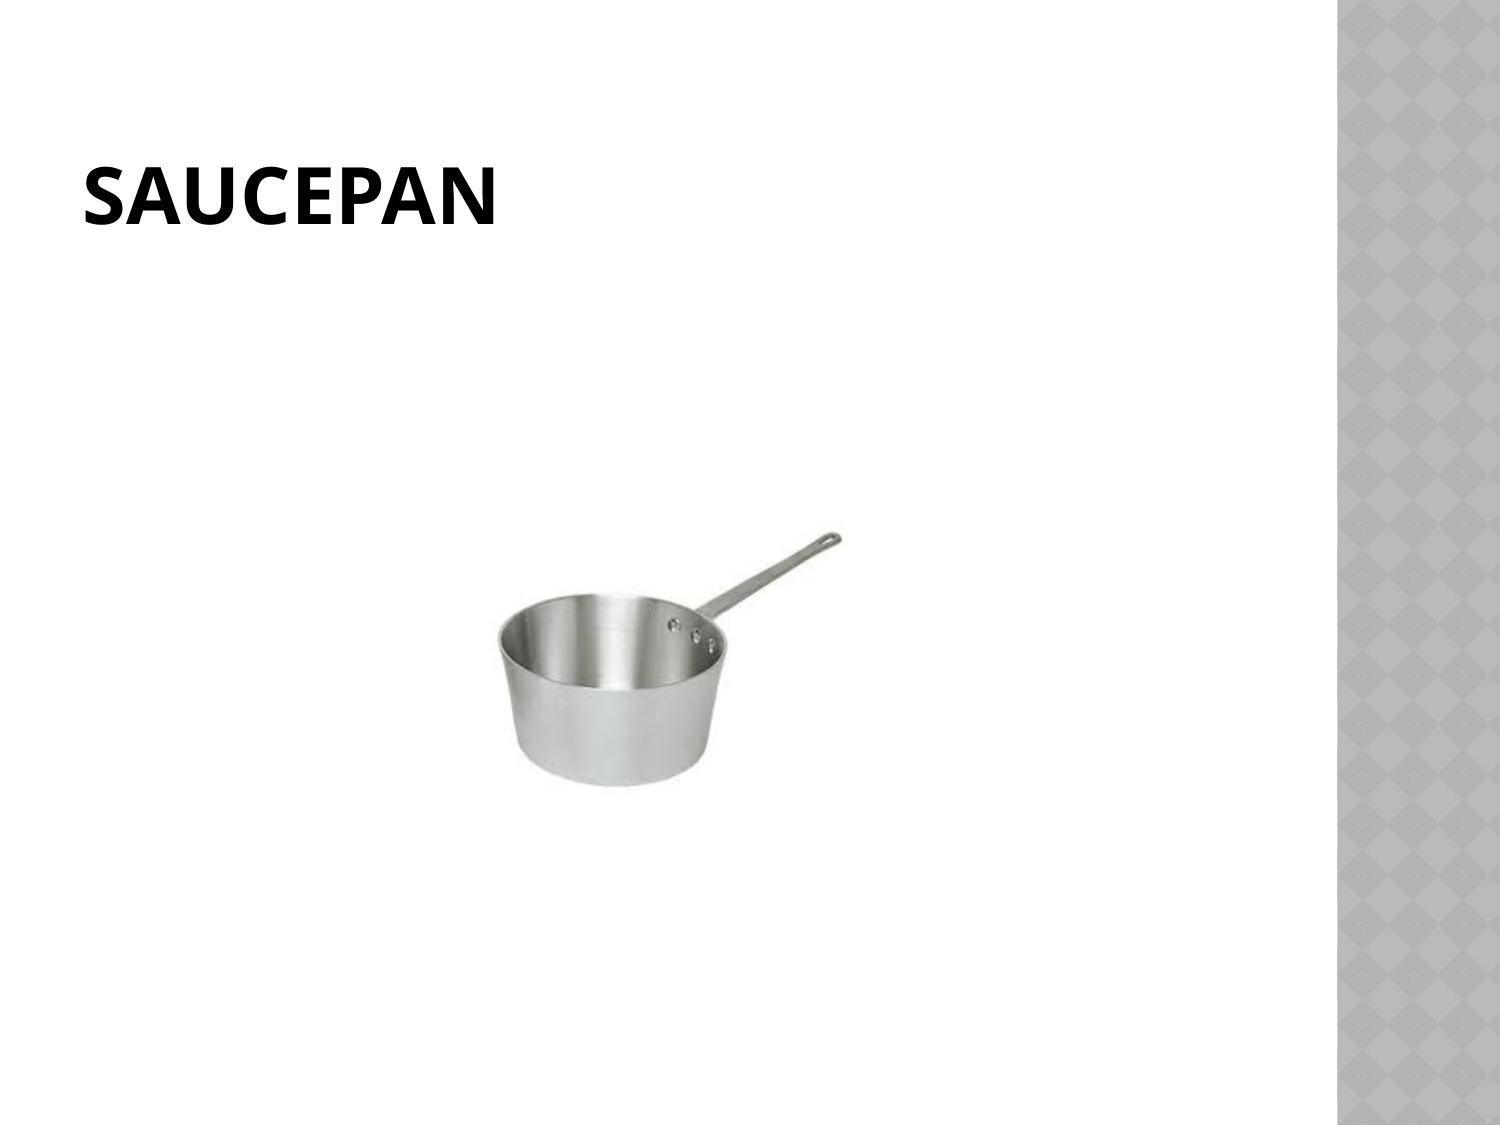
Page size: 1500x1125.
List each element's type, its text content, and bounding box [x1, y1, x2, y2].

title Saucepan [75, 52, 1263, 240]
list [492, 485, 845, 838]
